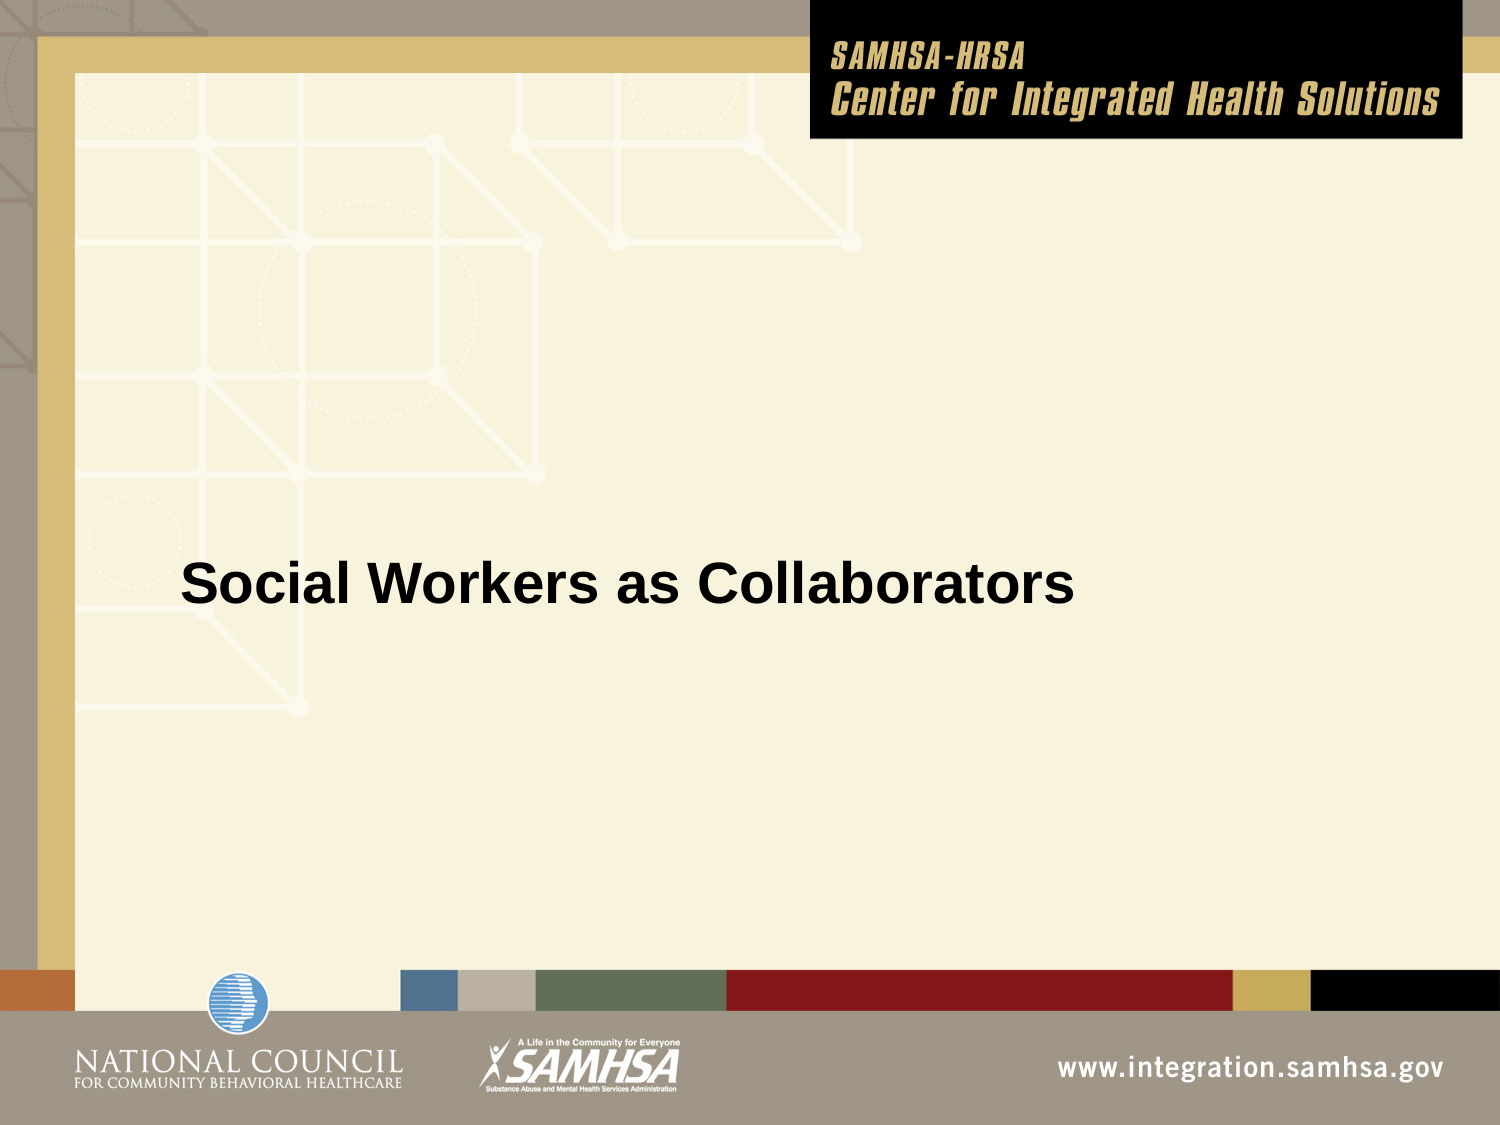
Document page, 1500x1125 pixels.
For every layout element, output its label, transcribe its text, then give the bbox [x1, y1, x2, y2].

list Social Workers as Collaborators [150, 537, 1363, 738]
picture [0, 0, 1500, 1125]
